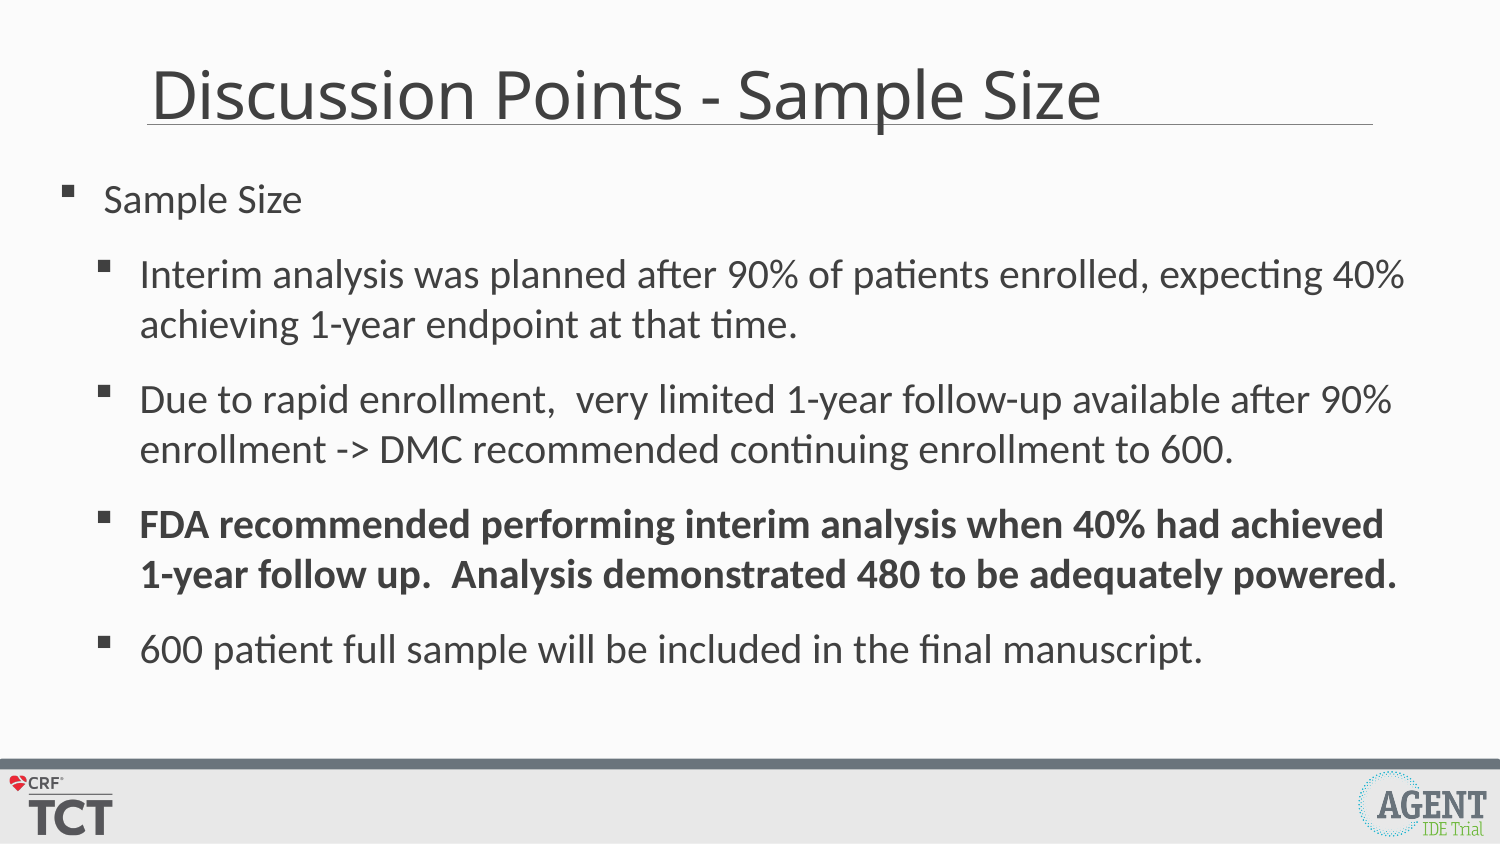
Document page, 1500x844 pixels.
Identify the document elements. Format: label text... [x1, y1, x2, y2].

title Discussion Points - Sample Size [135, 35, 1373, 141]
list Sample Size Interim analysis was planned after 90% of patients enrolled, expecting 40% achieving 1-year endpoint at that time. Due to rapid enrollment, very limited 1-year follow-up available after 90% enrollment -> DMC recommended continuing enrollment to 600. FDA recommended performing interim analysis when 40% had achieved 1-year follow up. Analysis demonstrated 480 to be adequately powered. 600 patient full sample will be included in the final manuscript. [58, 164, 1420, 660]
picture [9, 775, 113, 836]
picture [1355, 769, 1491, 842]
